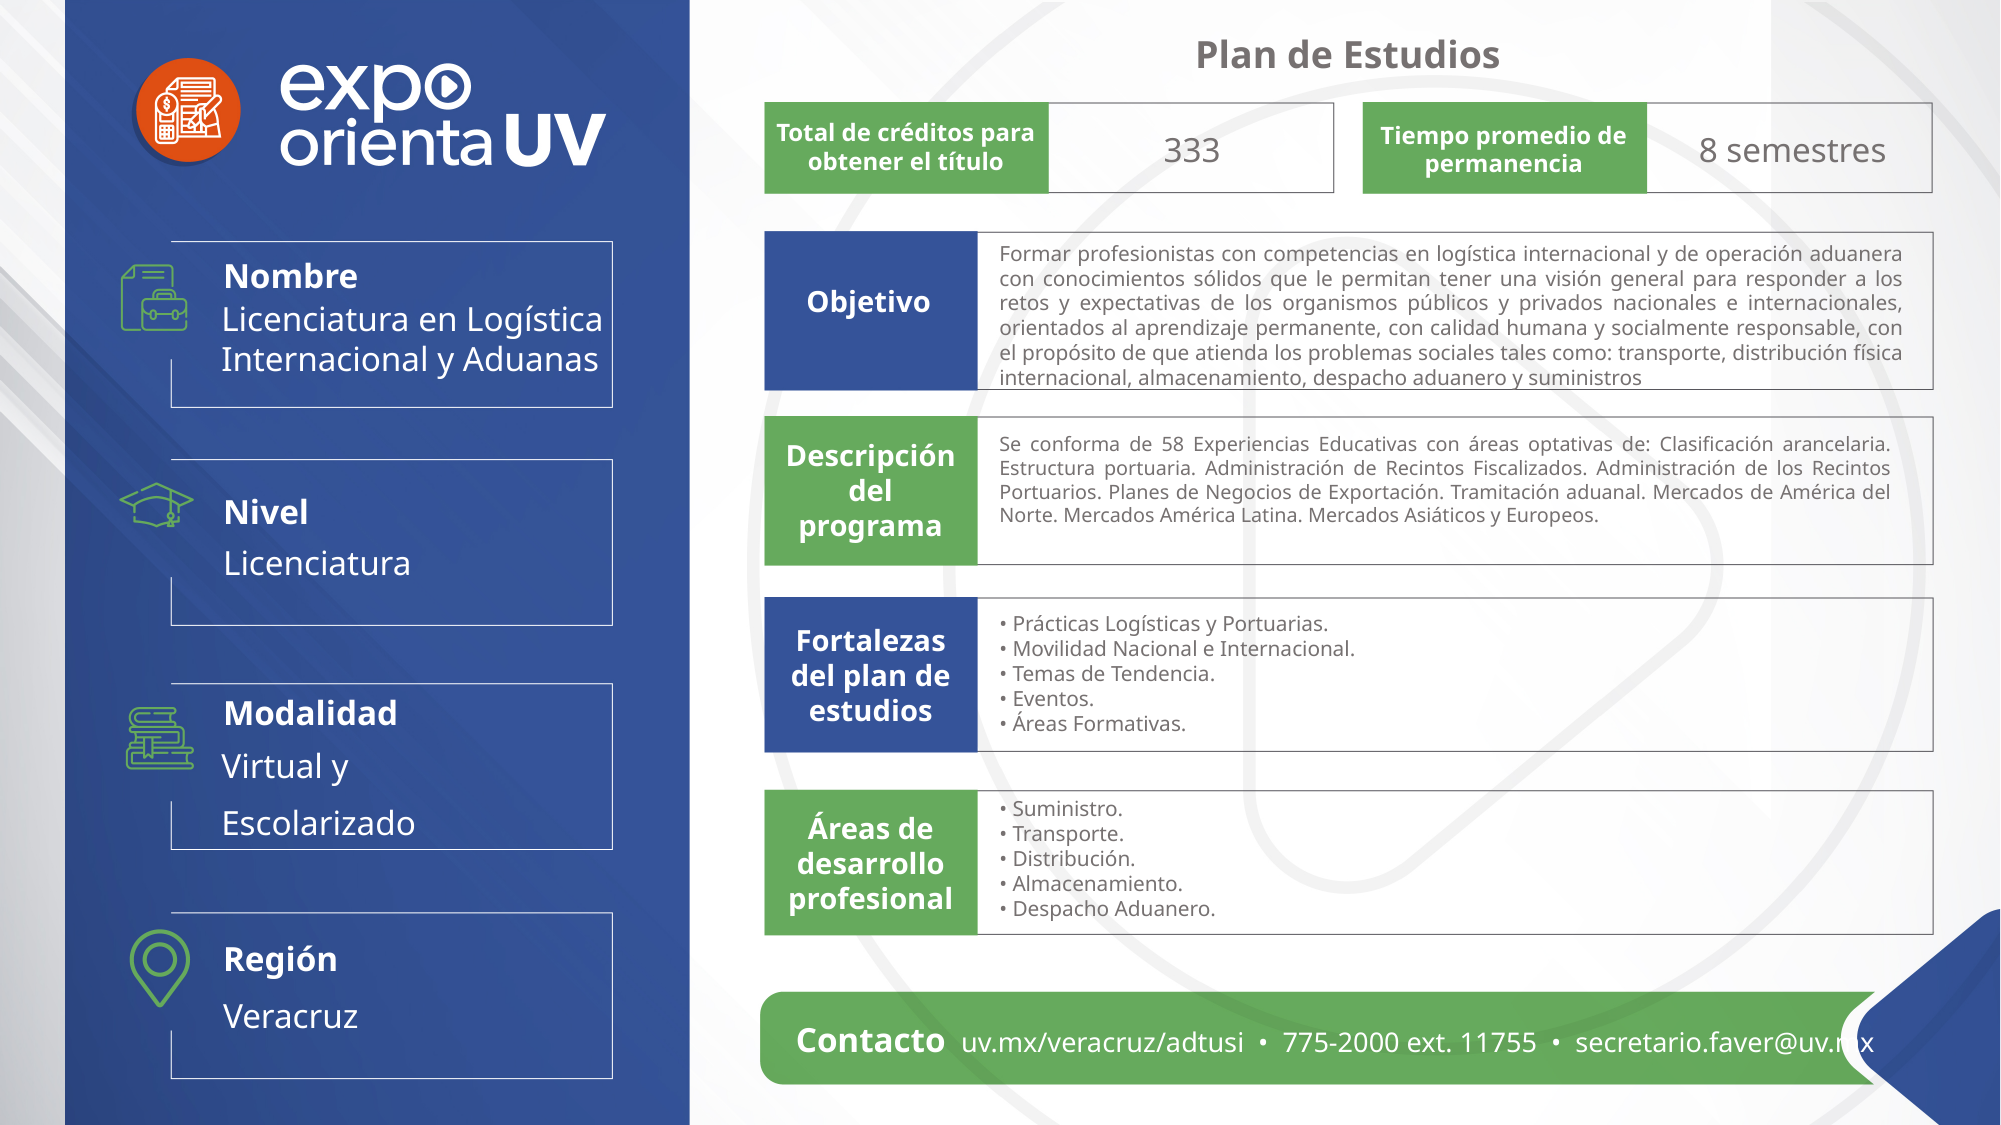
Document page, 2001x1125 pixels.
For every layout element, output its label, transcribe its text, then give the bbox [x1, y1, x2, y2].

text_box 8 semestres [1678, 121, 1907, 177]
text_box Formar profesionistas con competencias en logística internacional y de operación aduanera con conocimientos sólidos que le permitan tener una visión general para responder a los retos y expectativas de los organismos públicos y privados nacionales e internacionales, orientados al aprendizaje permanente, con calidad humana y socialmente responsable, con el propósito de que atienda los problemas sociales tales como: transporte, distribución física internacional, almacenamiento, despacho aduanero y suministros [984, 232, 1918, 398]
text_box Plan de Estudios [766, 23, 1930, 84]
text_box Licenciatura en Logística Internacional y Aduanas [206, 291, 626, 386]
text_box Virtual y [206, 737, 626, 793]
text_box Nivel [208, 484, 587, 539]
text_box Áreas de desarrollo profesional [766, 802, 975, 923]
text_box Contacto [766, 1011, 975, 1067]
text_box Escolarizado [206, 794, 626, 850]
text_box Región [208, 931, 628, 986]
text_box Veracruz [208, 987, 587, 1042]
text_box Descripción del programa [766, 429, 975, 550]
text_box • Suministro. • Transporte. • Distribución. • Almacenamiento. • Despacho Aduanero. [984, 788, 1956, 953]
text_box Tiempo promedio de permanencia [1364, 112, 1644, 186]
text_box 333 [1068, 121, 1317, 177]
text_box • Prácticas Logísticas y Portuarias. • Movilidad Nacional e Internacional. • Temas de Tendencia. • Eventos. • Áreas Formativas. [984, 602, 1956, 788]
text_box uv.mx/veracruz/adtusi • 775-2000 ext. 11755 • secretario.faver@uv.mx [975, 1017, 1918, 1065]
text_box Objetivo [791, 276, 956, 326]
text_box Total de créditos para obtener el título [758, 110, 1054, 183]
text_box Fortalezas del plan de estudios [766, 614, 975, 735]
text_box Se conforma de 58 Experiencias Educativas con áreas optativas de: Clasificación arancelaria. Estructura portuaria. Administración de Recintos Fiscalizados. Administración de los Recintos Portuarios. Planes de Negocios de Exportación. Tramitación aduanal. Mercados de América del Norte. Mercados América Latina. Mercados Asiáticos y Europeos. [984, 424, 1907, 559]
text_box Modalidad [208, 684, 628, 740]
text_box Nombre [208, 248, 587, 303]
picture [0, 0, 2001, 1125]
text_box Licenciatura [208, 539, 587, 590]
